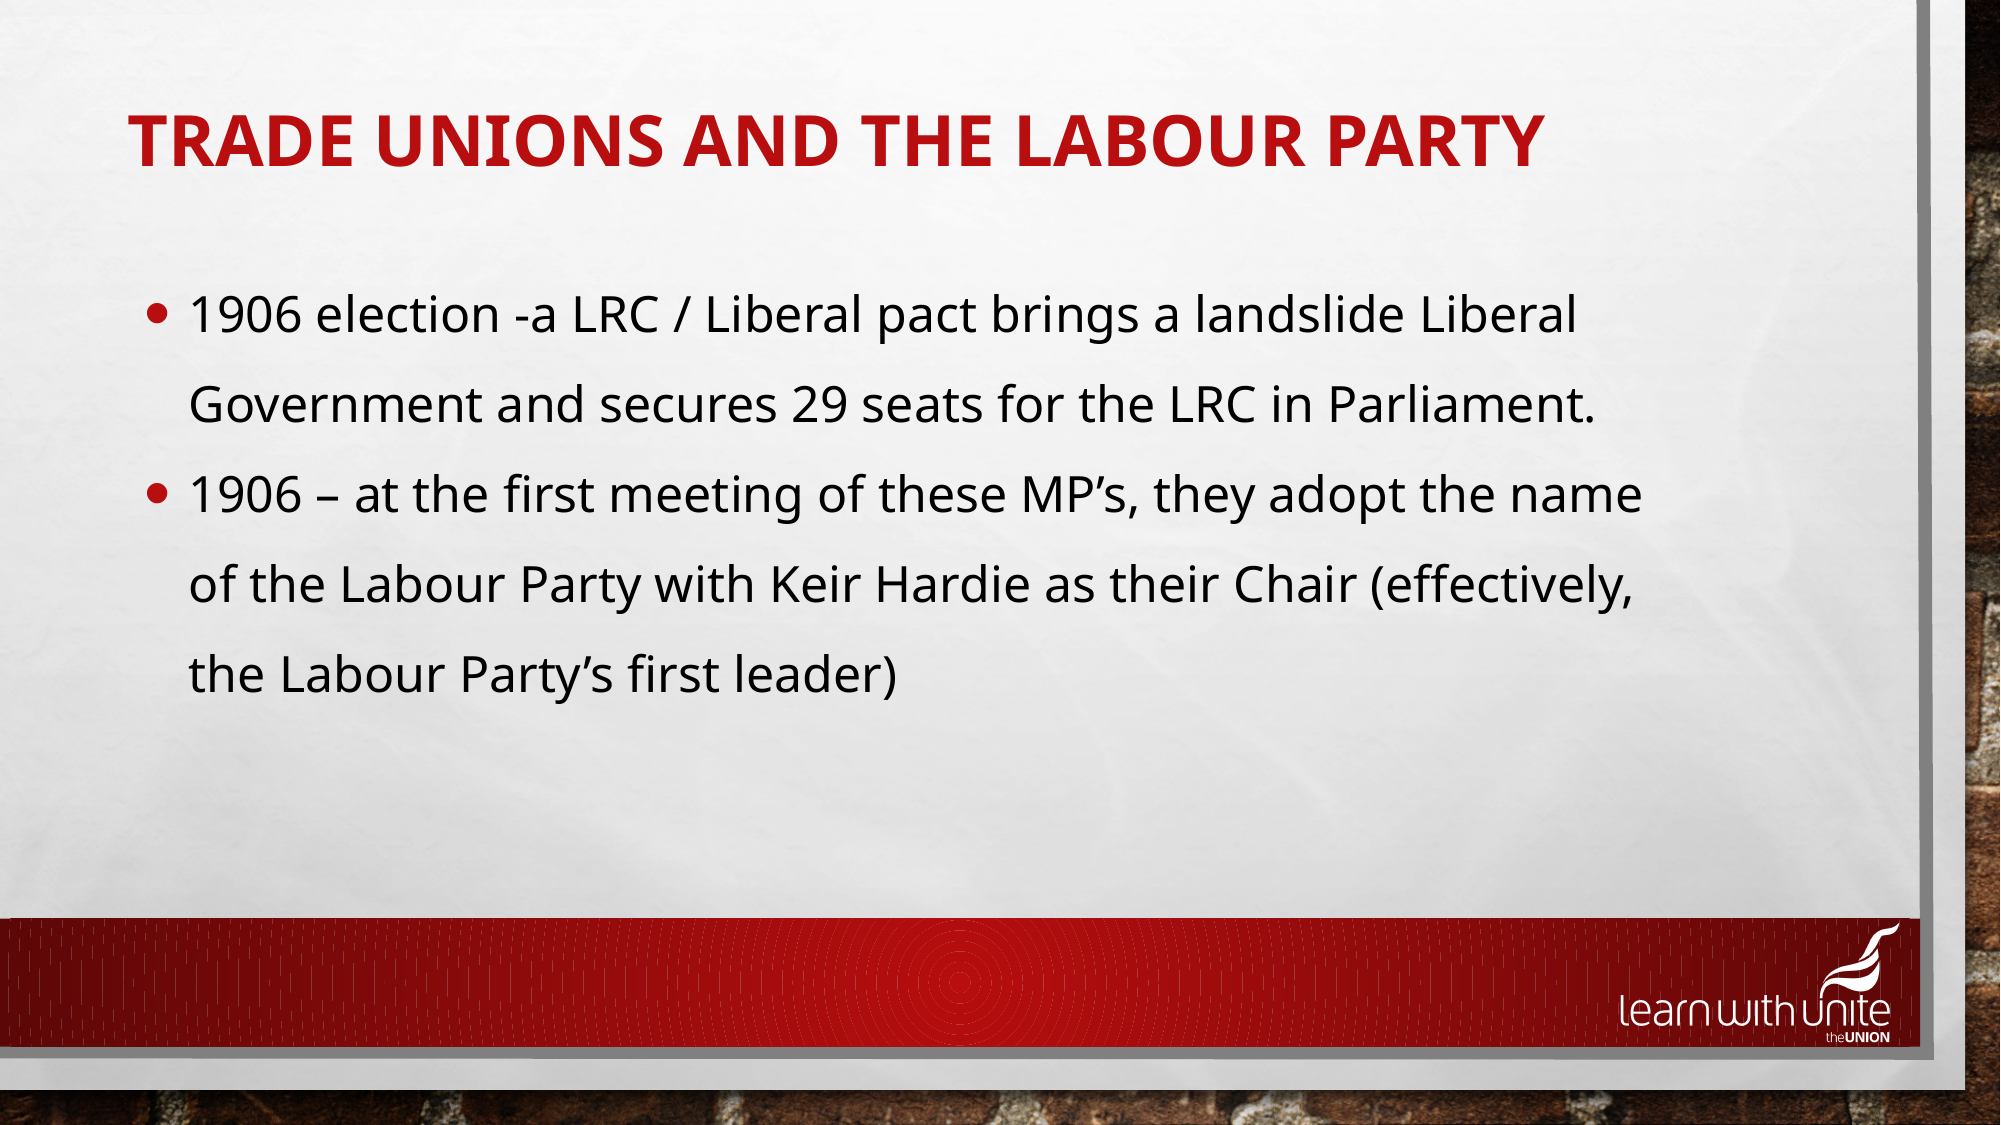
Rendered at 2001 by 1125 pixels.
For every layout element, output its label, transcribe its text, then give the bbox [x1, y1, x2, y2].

title Trade Unions and the Labour Party [112, 96, 1793, 191]
picture [0, 0, 2000, 1125]
picture [1614, 913, 1906, 1061]
text_box 1906 election -a LRC / Liberal pact brings a landslide Liberal Government and secures 29 seats for the LRC in Parliament. 1906 – at the first meeting of these MP’s, they adopt the name of the Labour Party with Keir Hardie as their Chair (effectively, the Labour Party’s first leader) [130, 244, 1713, 710]
